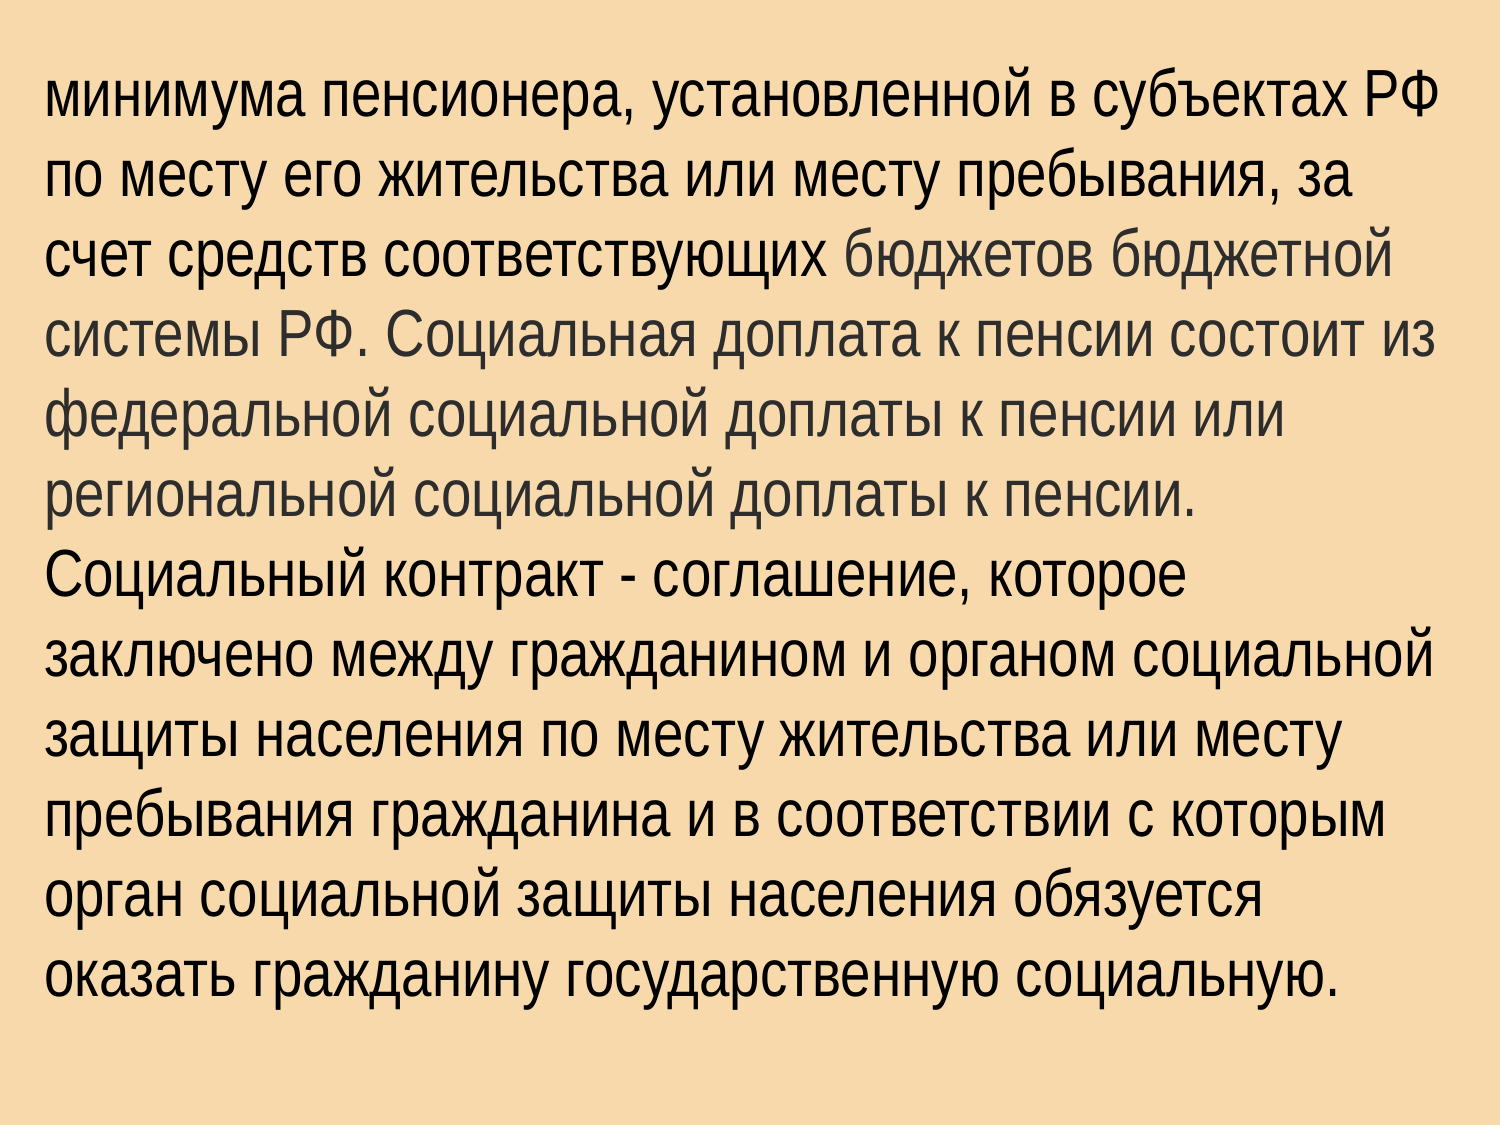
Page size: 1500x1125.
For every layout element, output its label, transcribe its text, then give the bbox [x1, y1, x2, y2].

text_box минимума пенсионера, установленной в субъектах РФ по месту его жительства или месту пребывания, за счет средств соответствующих бюджетов бюджетной системы РФ. Социальная доплата к пенсии состоит из федеральной социальной доплаты к пенсии или региональной социальной доплаты к пенсии. Социальный контракт - соглашение, которое заключено между гражданином и органом социальной защиты населения по месту жительства или месту пребывания гражданина и в соответствии с которым орган социальной защиты населения обязуется оказать гражданину государственную социальную. [29, 42, 1471, 1017]
